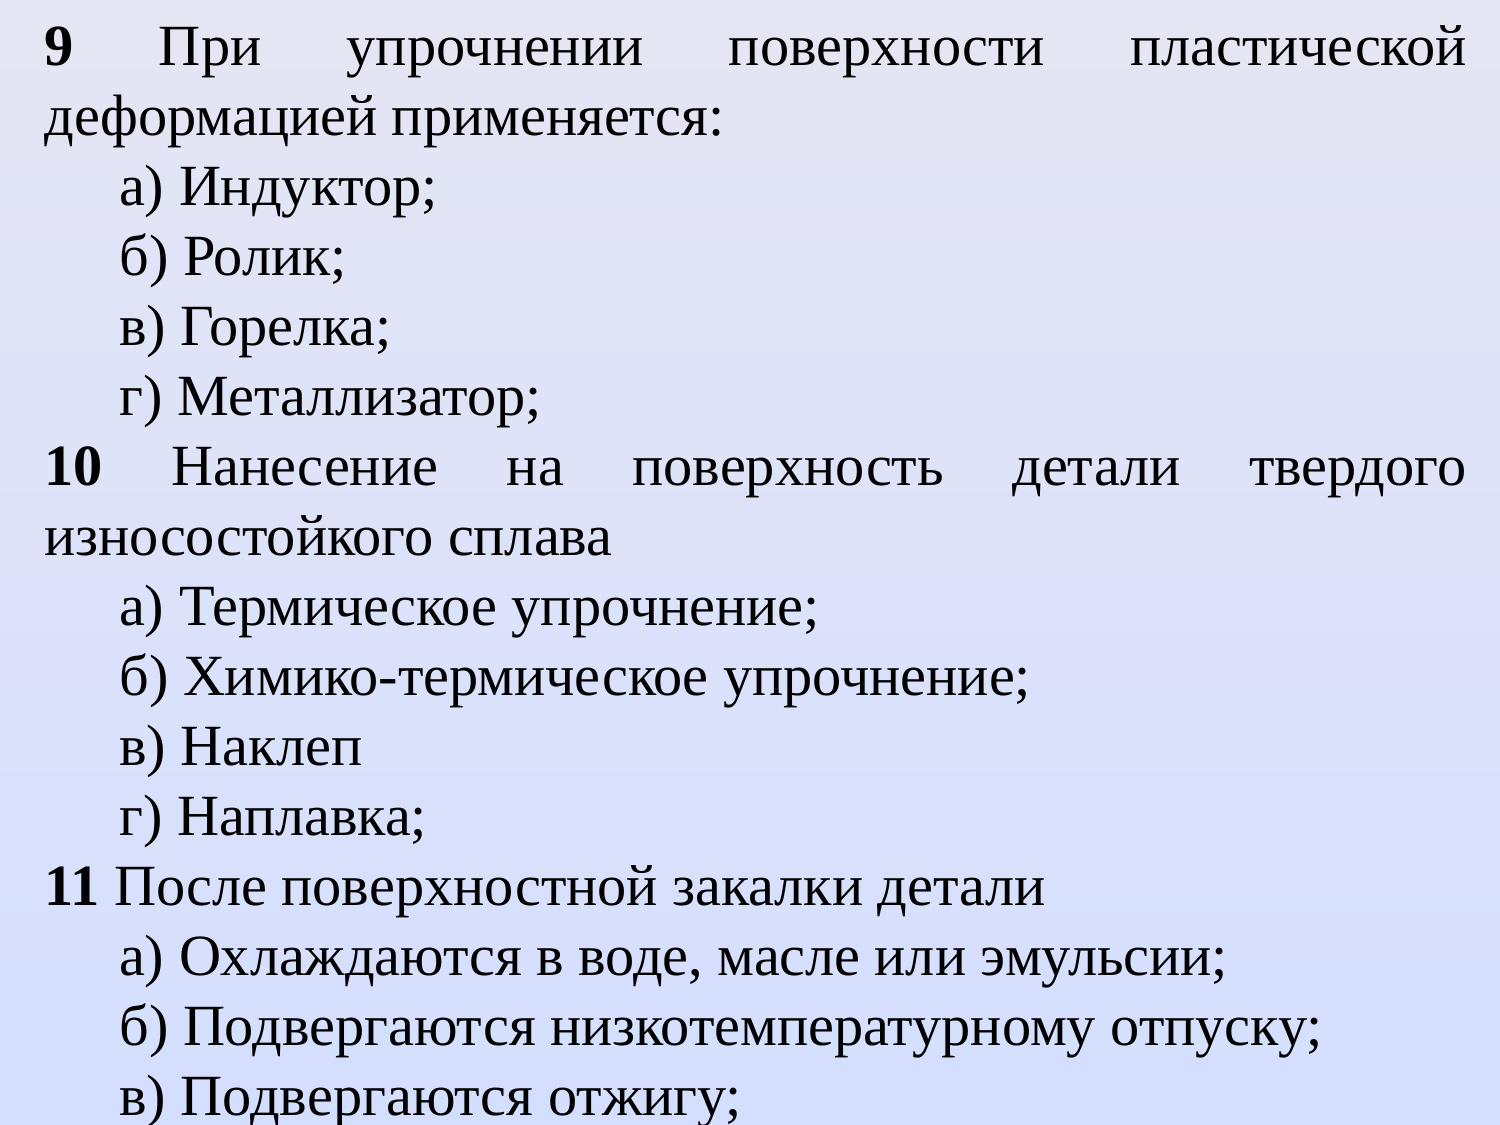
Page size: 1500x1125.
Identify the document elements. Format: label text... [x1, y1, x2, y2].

list 9 При упрочнении поверхности пластической деформацией применяется: а) Индуктор; б) Ролик; в) Горелка; г) Металлизатор; 10 Нанесение на поверхность детали твердого износостойкого сплава а) Термическое упрочнение; б) Химико-термическое упрочнение; в) Наклеп г) Наплавка; 11 После поверхностной закалки детали а) Охлаждаются в воде, масле или эмульсии; б) Подвергаются низкотемпературному отпуску; в) Подвергаются отжигу; [29, 0, 1483, 1125]
